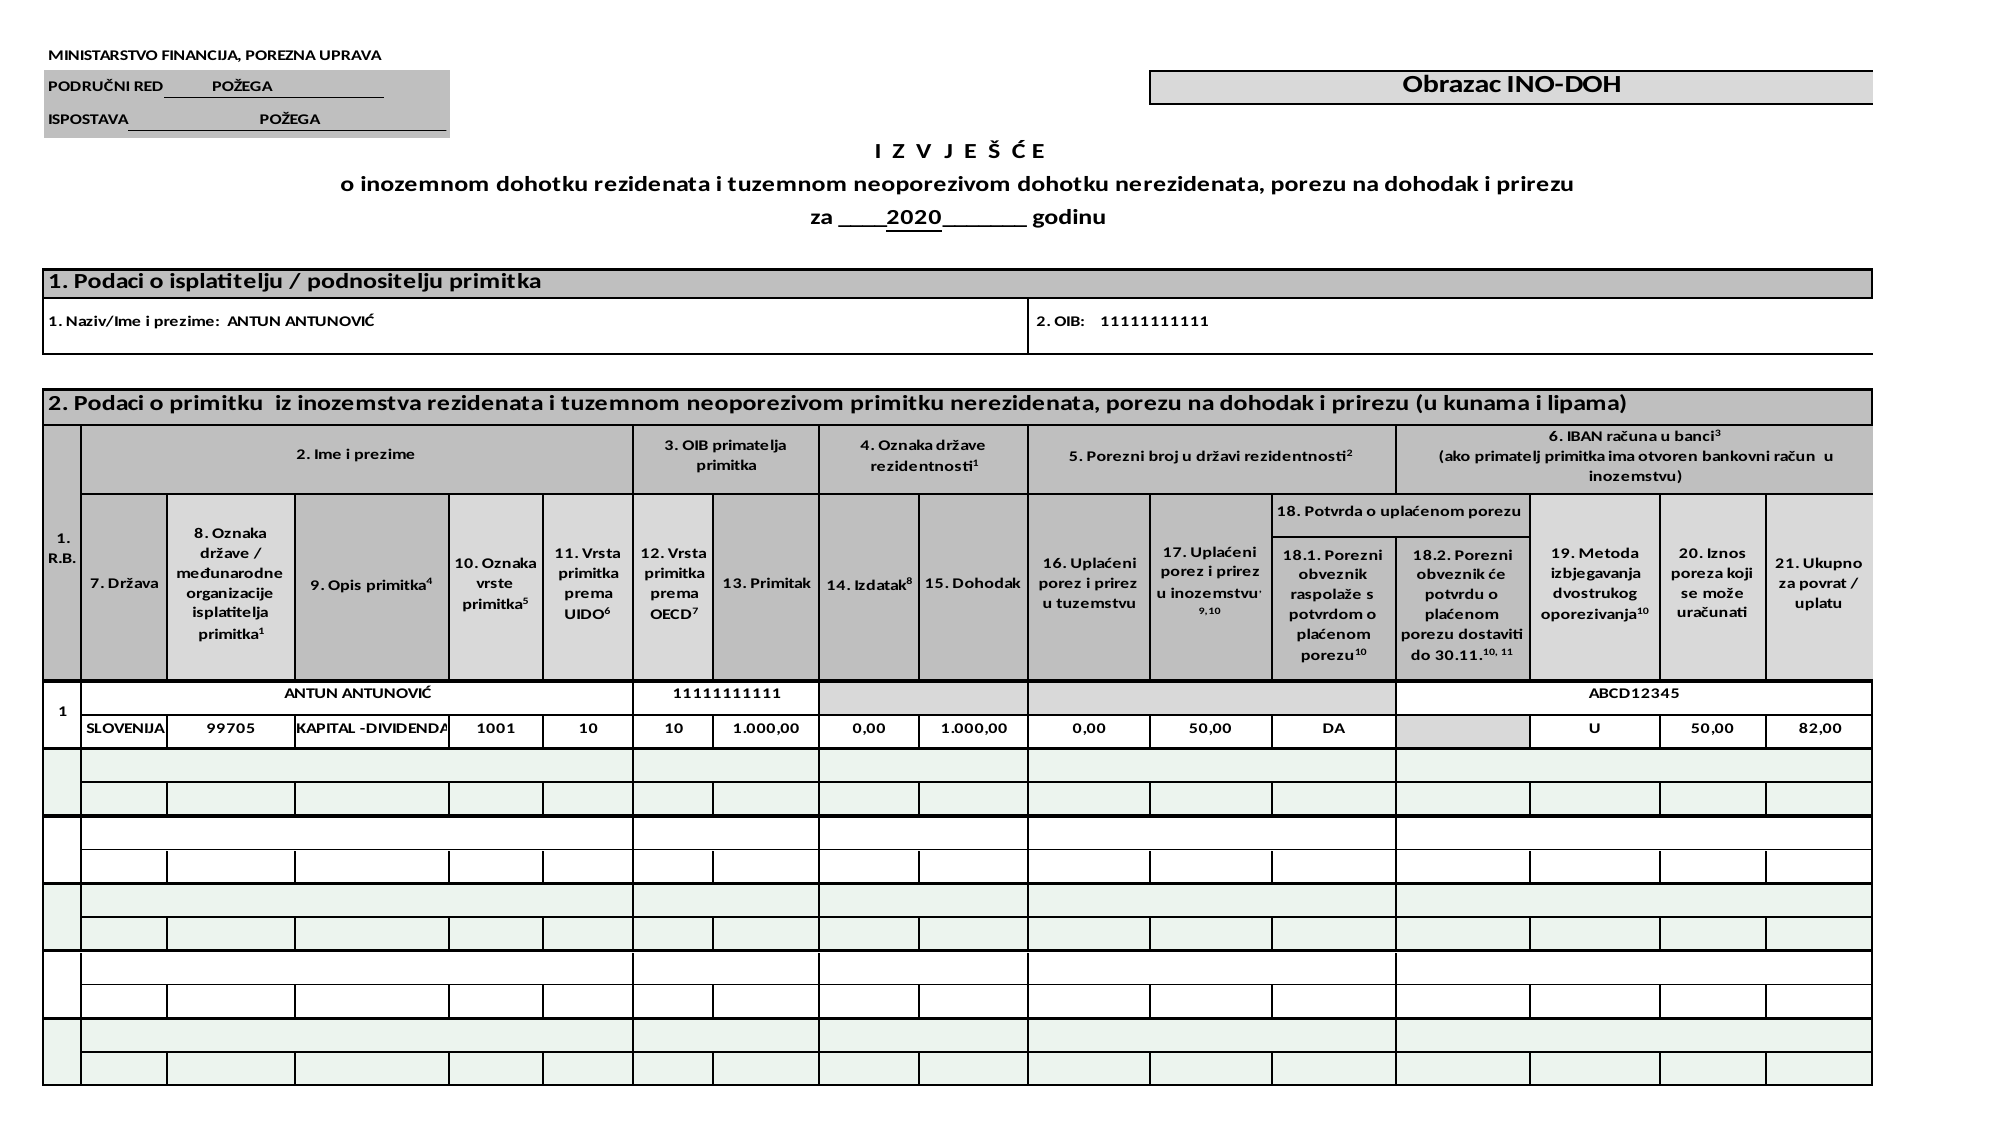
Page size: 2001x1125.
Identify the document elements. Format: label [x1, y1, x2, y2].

text_box [42, 37, 1875, 1088]
